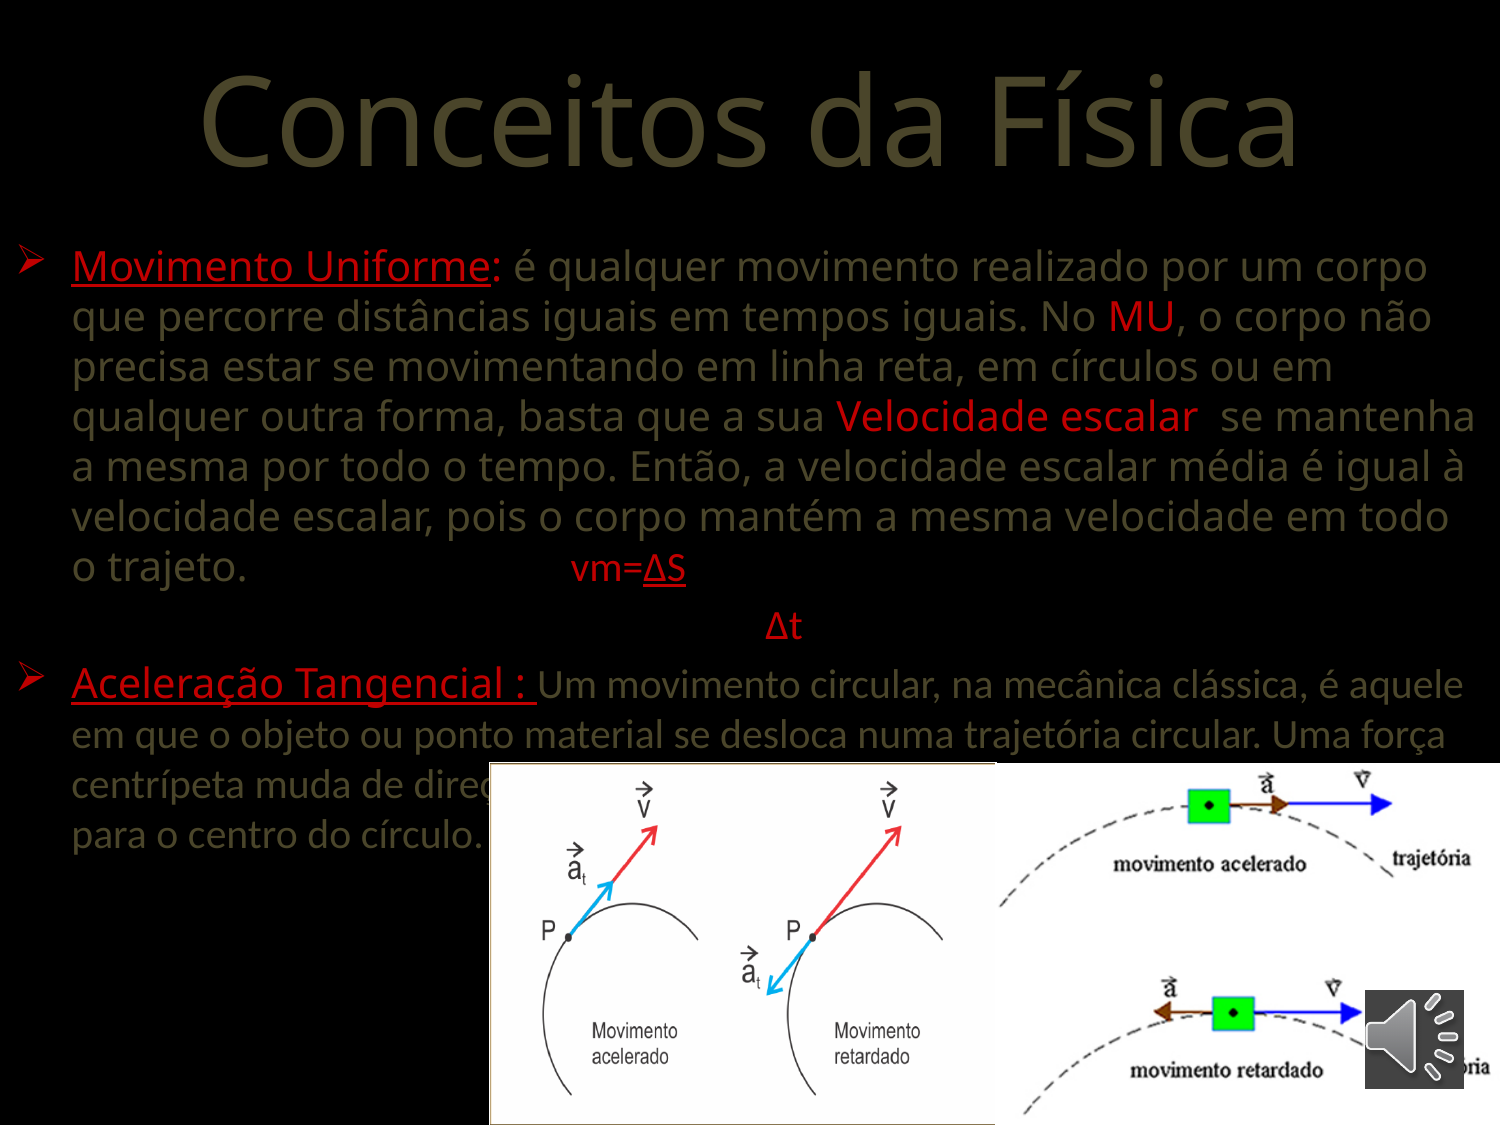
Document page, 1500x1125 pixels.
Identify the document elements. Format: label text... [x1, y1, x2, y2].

title Conceitos da Física [0, 0, 1500, 231]
list Movimento Uniforme: é qualquer movimento realizado por um corpo que percorre distâncias iguais em tempos iguais. No MU, o corpo não precisa estar se movimentando em linha reta, em círculos ou em qualquer outra forma, basta que a sua Velocidade escalar se mantenha a mesma por todo o tempo. Então, a velocidade escalar média é igual à velocidade escalar, pois o corpo mantém a mesma velocidade em todo o trajeto. vm=ΔS Δt Aceleração Tangencial : Um movimento circular, na mecânica clássica, é aquele em que o objeto ou ponto material se desloca numa trajetória circular. Uma força centrípeta muda de direção o vetor velocidade, sendo continuamente aplicada para o centro do círculo. [0, 231, 1500, 1125]
picture [489, 763, 1500, 1125]
